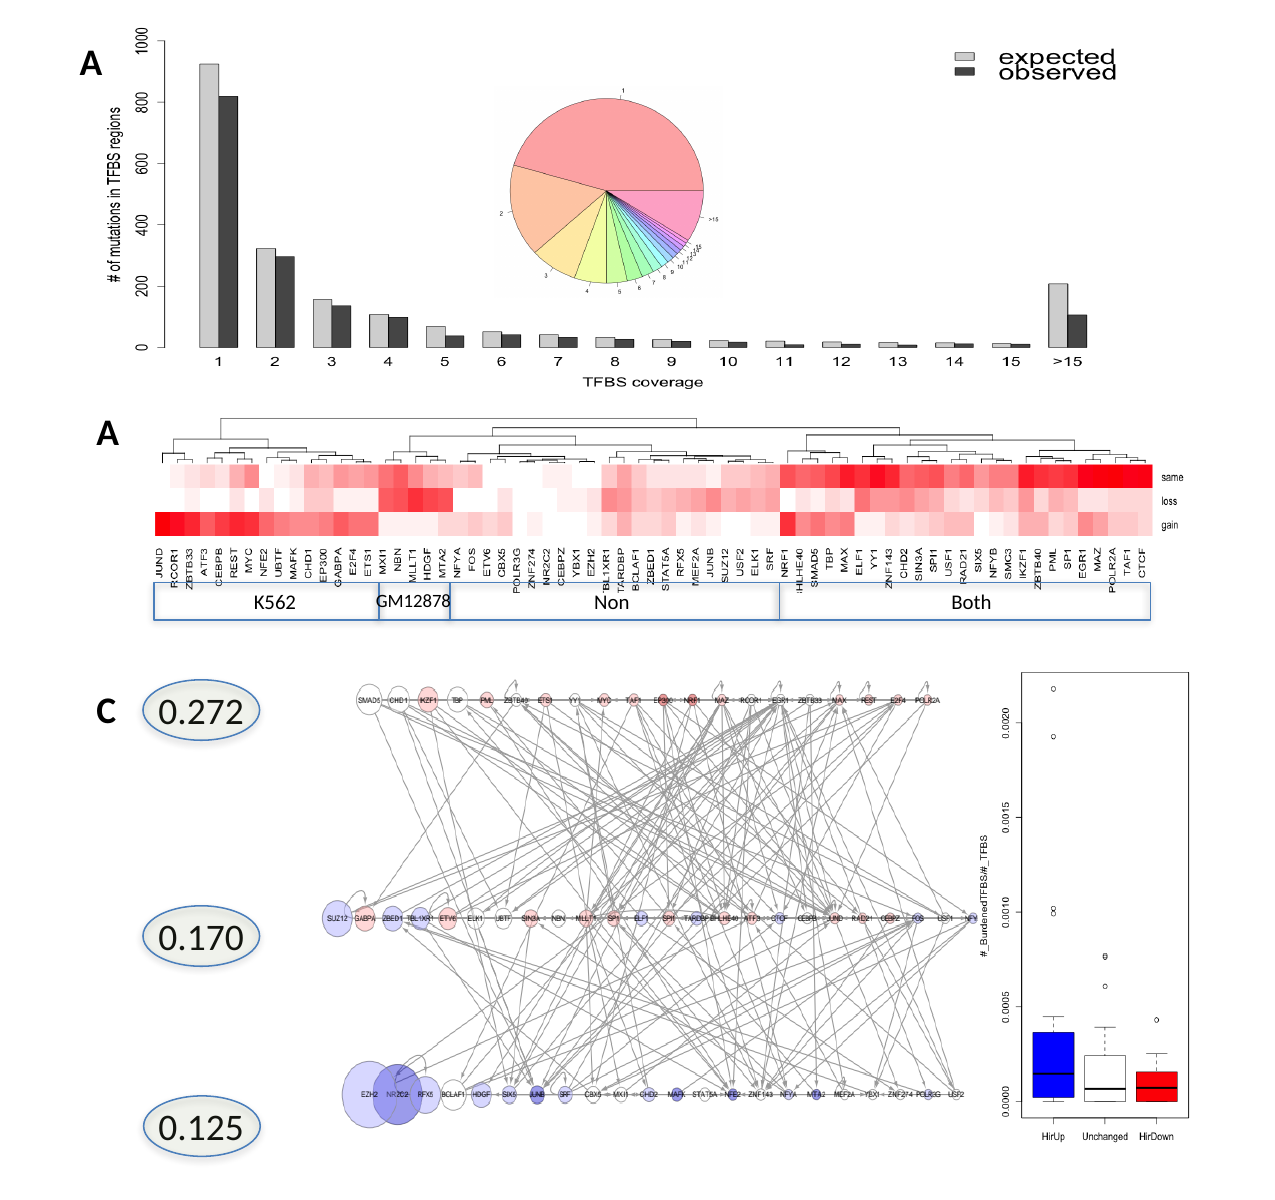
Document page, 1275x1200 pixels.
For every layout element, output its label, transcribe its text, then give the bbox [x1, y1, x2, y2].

picture [314, 664, 1194, 1147]
text_box A [81, 400, 134, 461]
text_box A [64, 30, 102, 91]
text_box C [81, 679, 131, 739]
picture [107, 0, 1151, 399]
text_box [145, 416, 1197, 622]
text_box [142, 679, 261, 1157]
